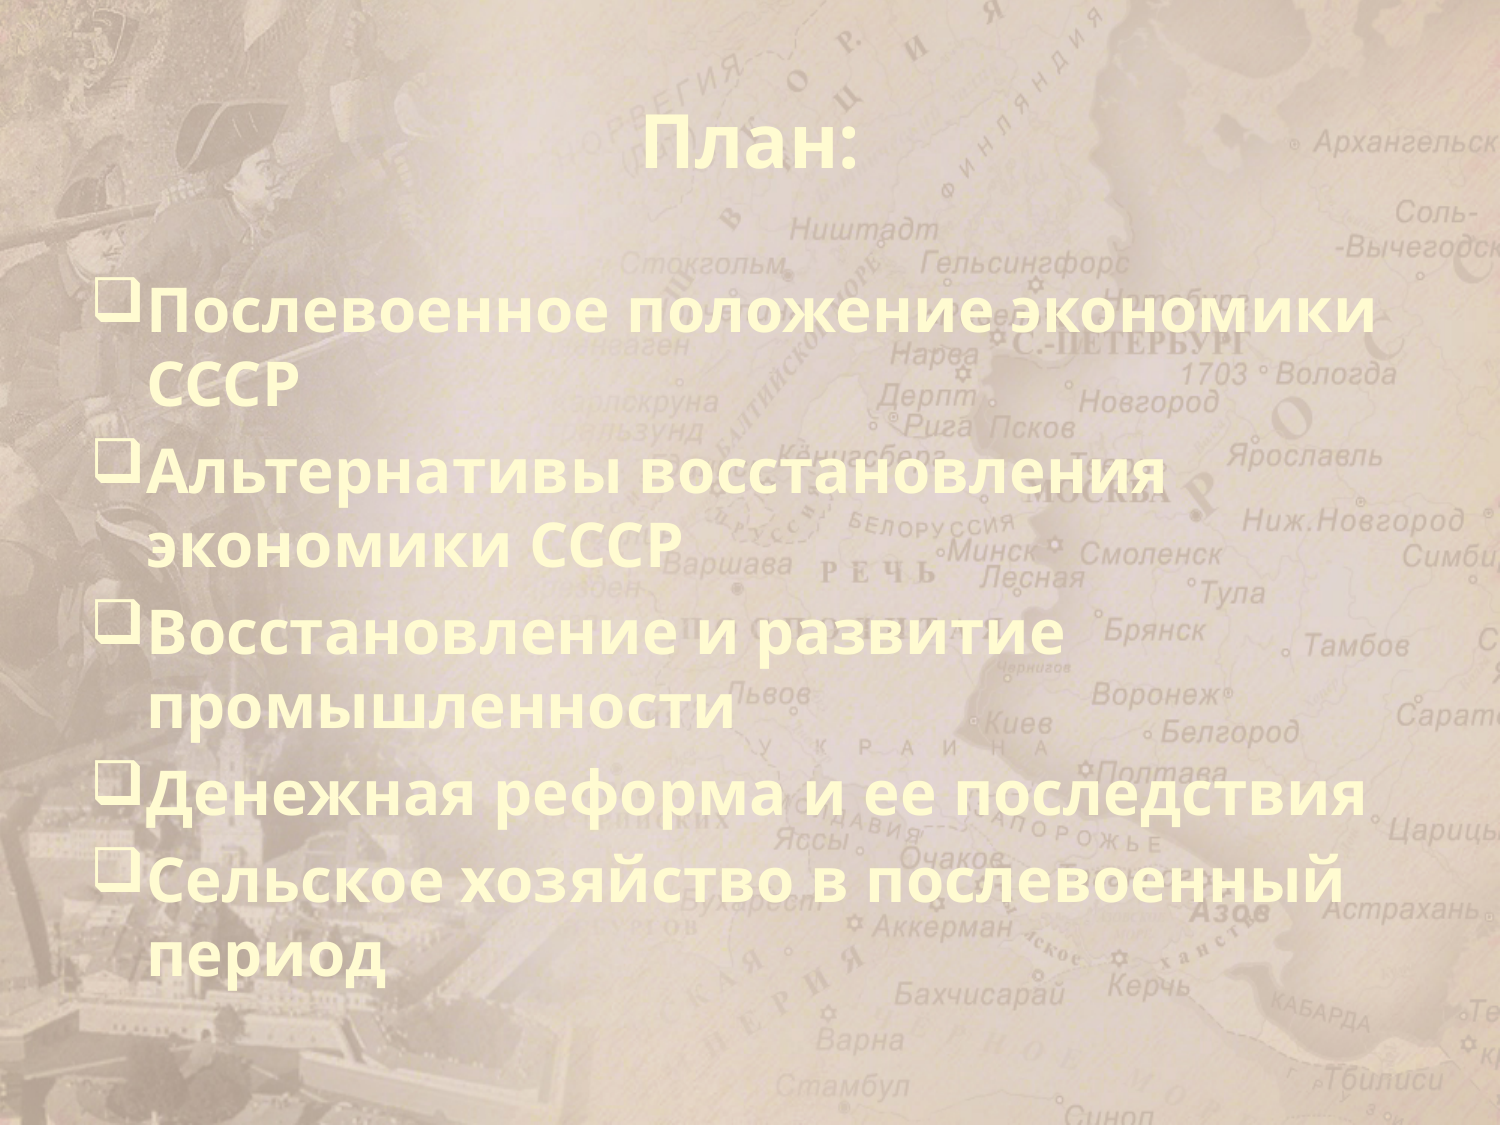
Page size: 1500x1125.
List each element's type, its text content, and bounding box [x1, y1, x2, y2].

list Послевоенное положение экономики СССР Альтернативы восстановления экономики СССР Восстановление и развитие промышленности Денежная реформа и ее последствия Сельское хозяйство в послевоенный период [75, 262, 1425, 1005]
picture [0, 0, 1500, 1125]
title План: [75, 45, 1425, 233]
